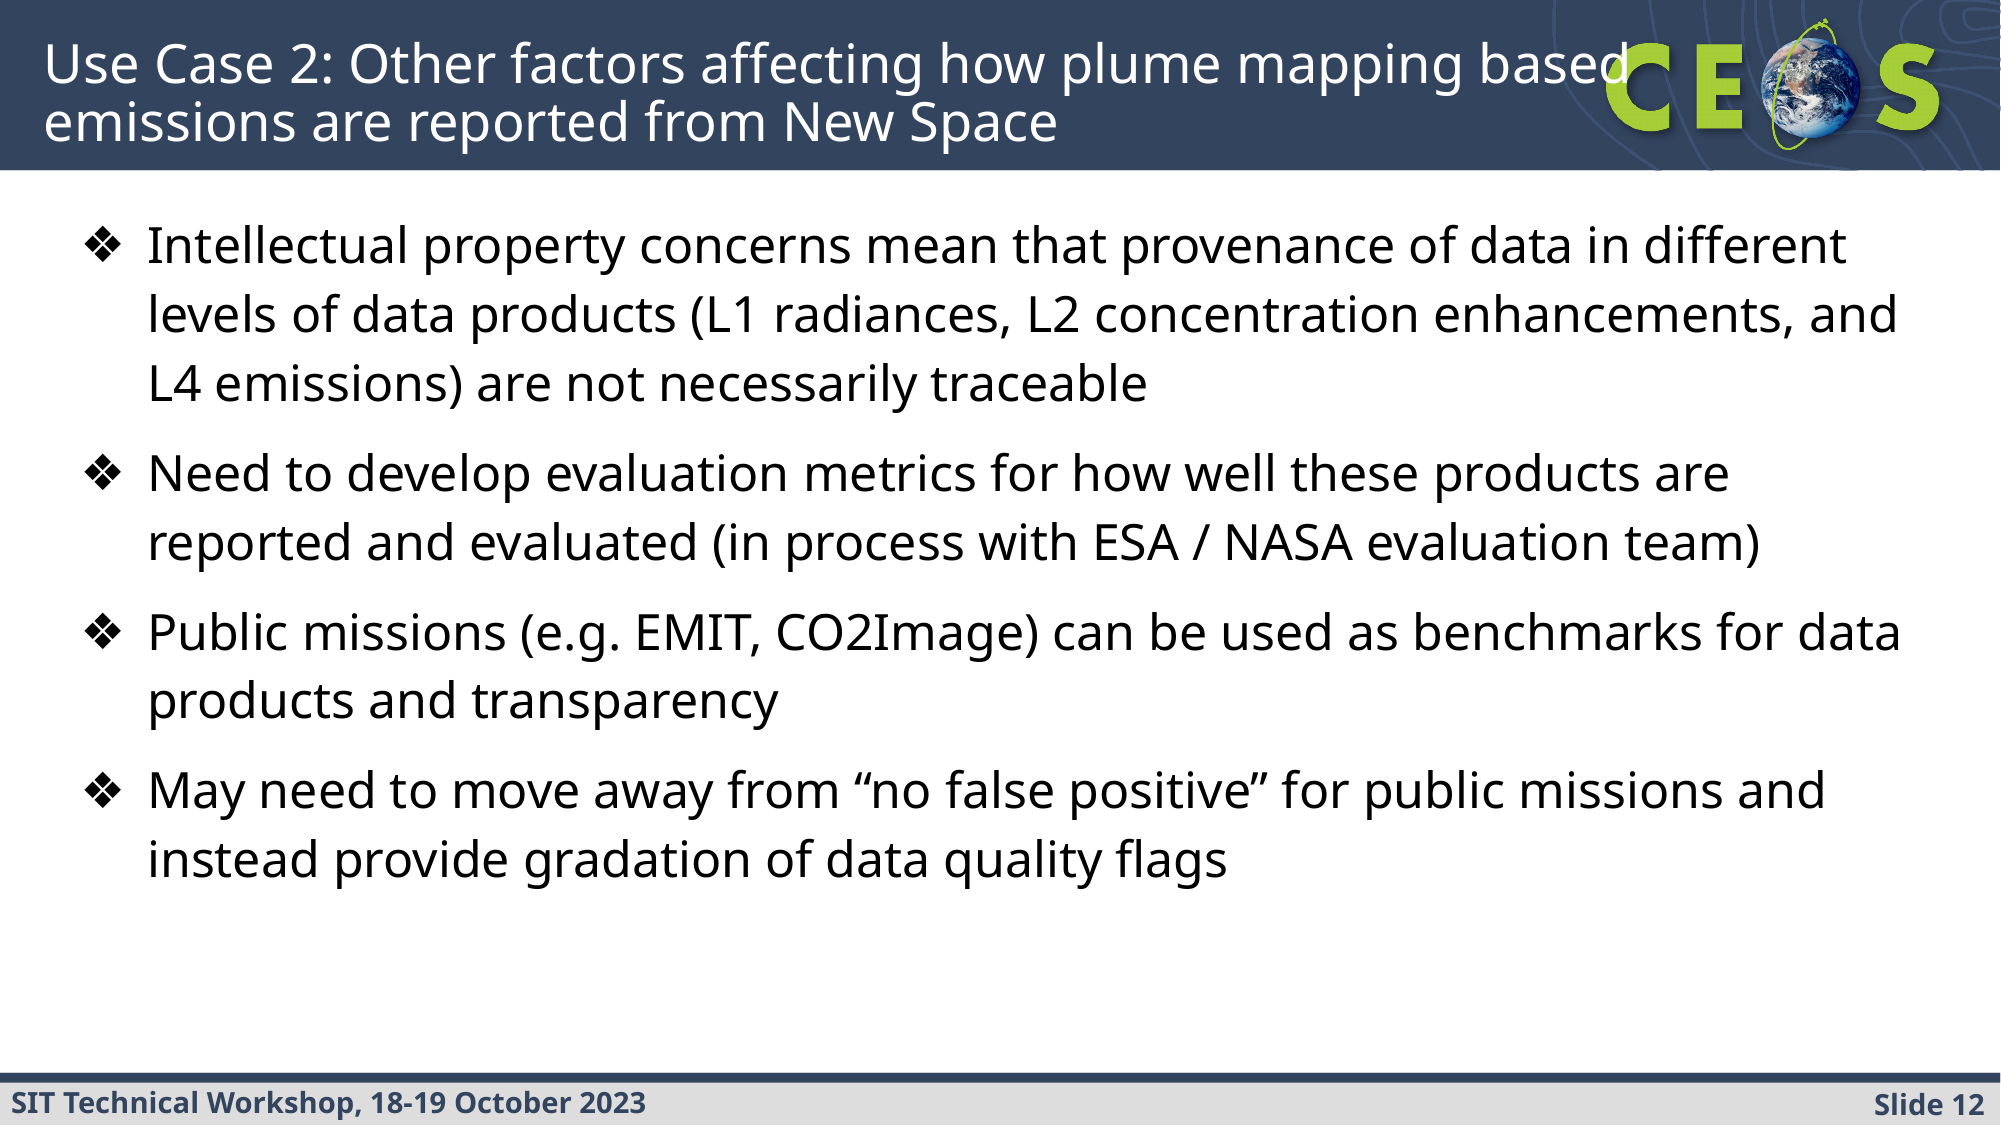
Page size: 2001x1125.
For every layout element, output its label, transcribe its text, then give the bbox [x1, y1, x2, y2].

title Use Case 2: Other factors affecting how plume mapping based emissions are reported from New Space [28, 28, 1658, 157]
list Intellectual property concerns mean that provenance of data in different levels of data products (L1 radiances, L2 concentration enhancements, and L4 emissions) are not necessarily traceable Need to develop evaluation metrics for how well these products are reported and evaluated (in process with ESA / NASA evaluation team) Public missions (e.g. EMIT, CO2Image) can be used as benchmarks for data products and transparency May need to move away from “no false positive” for public missions and instead provide gradation of data quality flags [57, 196, 1943, 962]
picture [1606, 18, 1939, 150]
